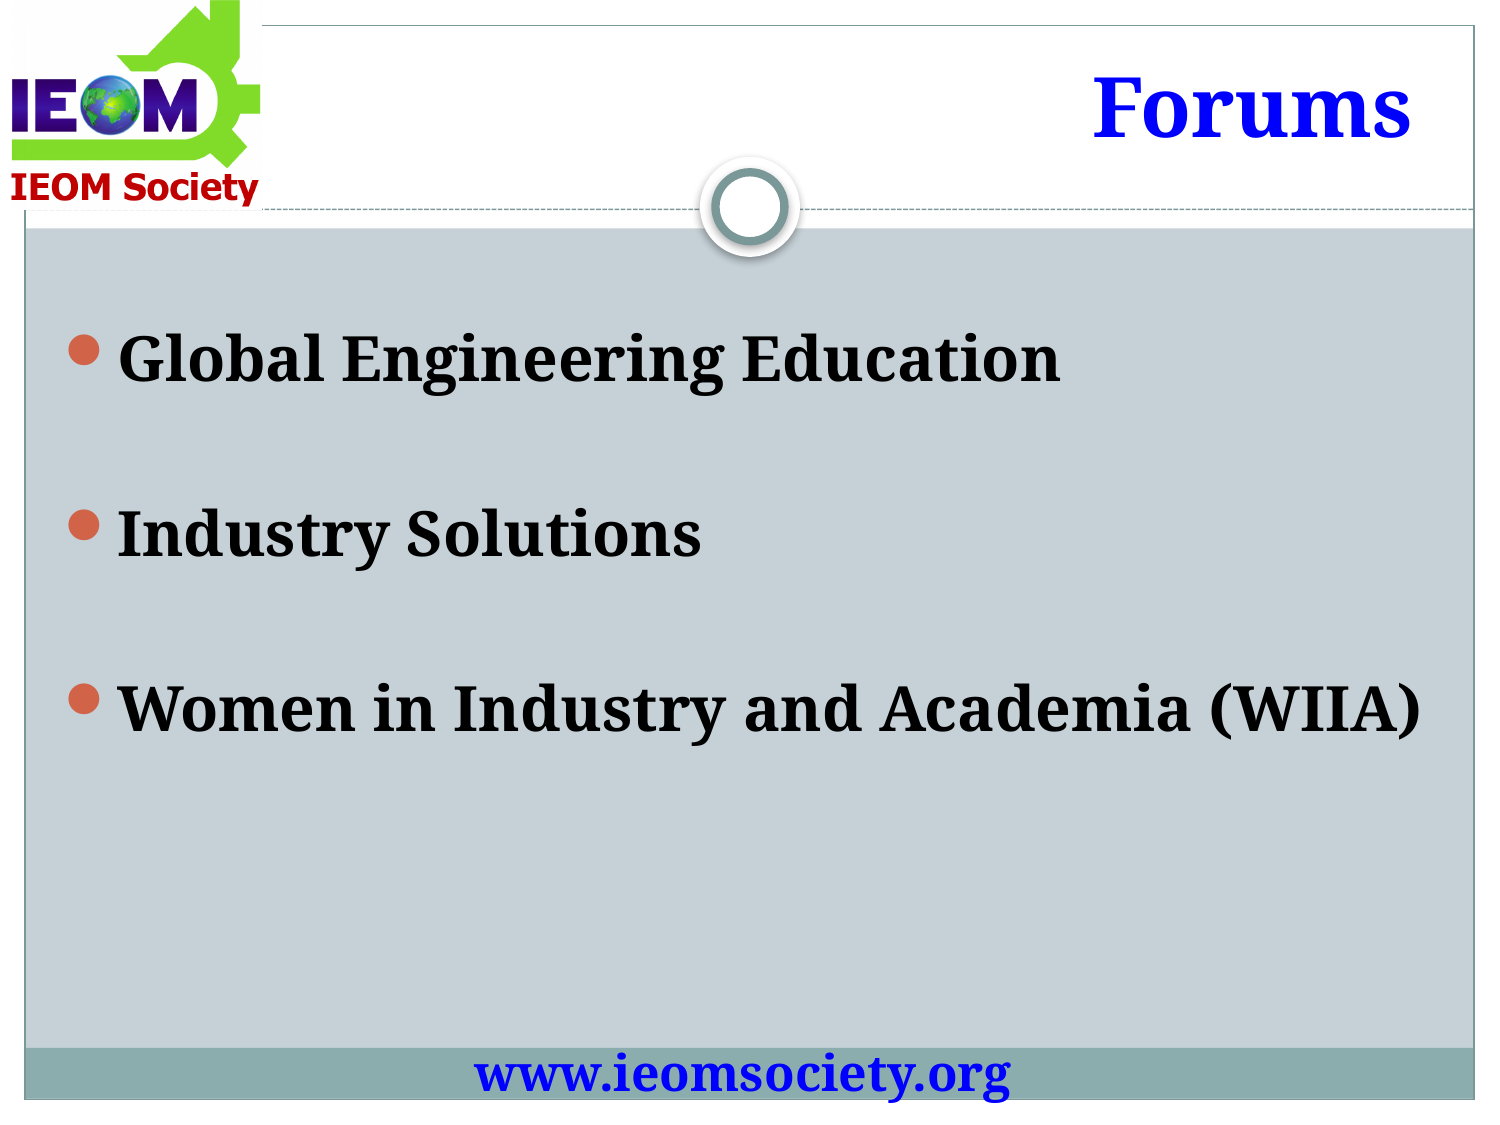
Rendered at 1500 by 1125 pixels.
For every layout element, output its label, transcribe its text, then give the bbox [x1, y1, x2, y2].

picture [11, 0, 262, 211]
list Global Engineering Education Industry Solutions Women in Industry and Academia (WIIA) [49, 224, 1476, 1034]
title Forums [268, 37, 1450, 162]
text_box www.ieomsociety.org [0, 1034, 1500, 1110]
